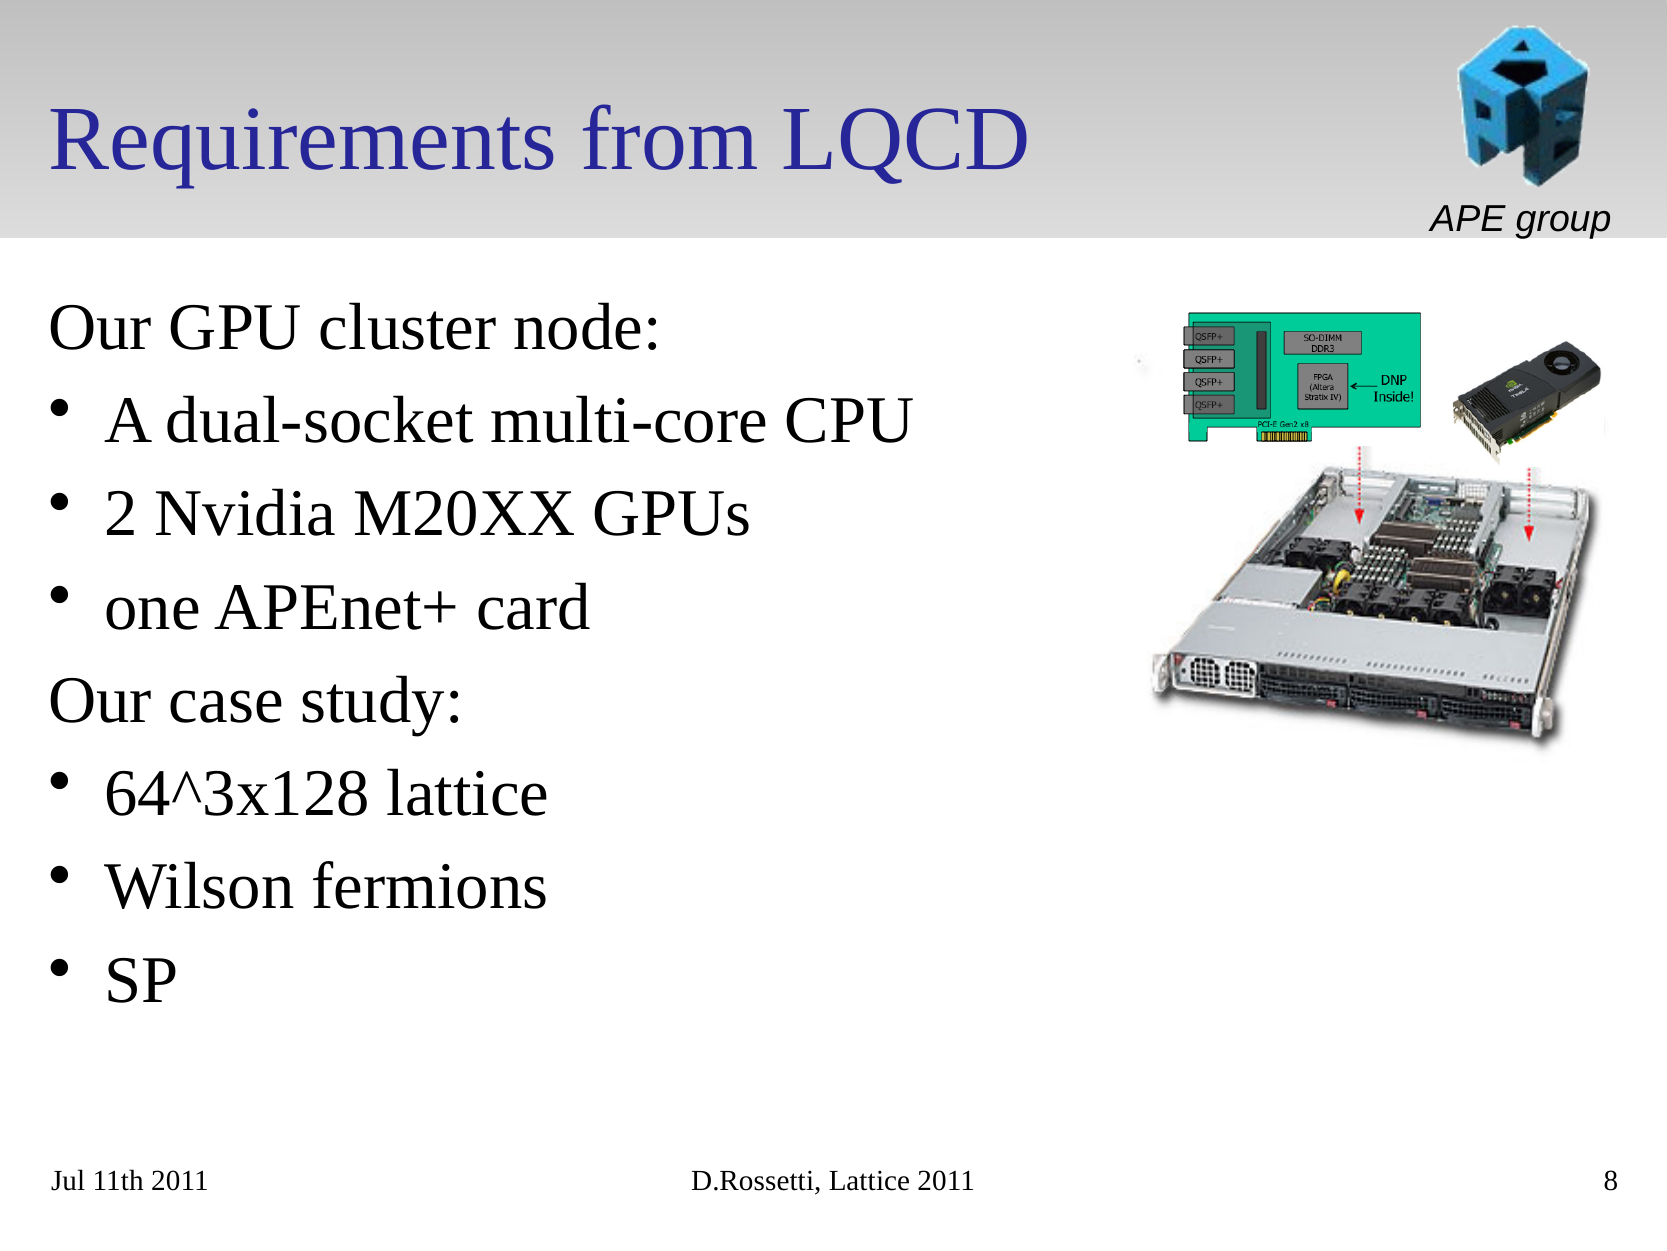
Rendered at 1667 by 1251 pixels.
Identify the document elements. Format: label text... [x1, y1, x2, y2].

title Requirements from LQCD [33, 28, 1396, 238]
footer D.Rossetti, Lattice 2011 [433, 1153, 1234, 1238]
picture [1439, 24, 1607, 192]
slide_number 8 [1285, 1153, 1634, 1238]
list Our GPU cluster node: A dual-socket multi-core CPU 2 Nvidia M20XX GPUs one APEnet+ card Our case study: 64^3x128 lattice Wilson fermions SP [33, 275, 1634, 1112]
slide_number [35, 1153, 384, 1238]
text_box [1133, 312, 1609, 776]
